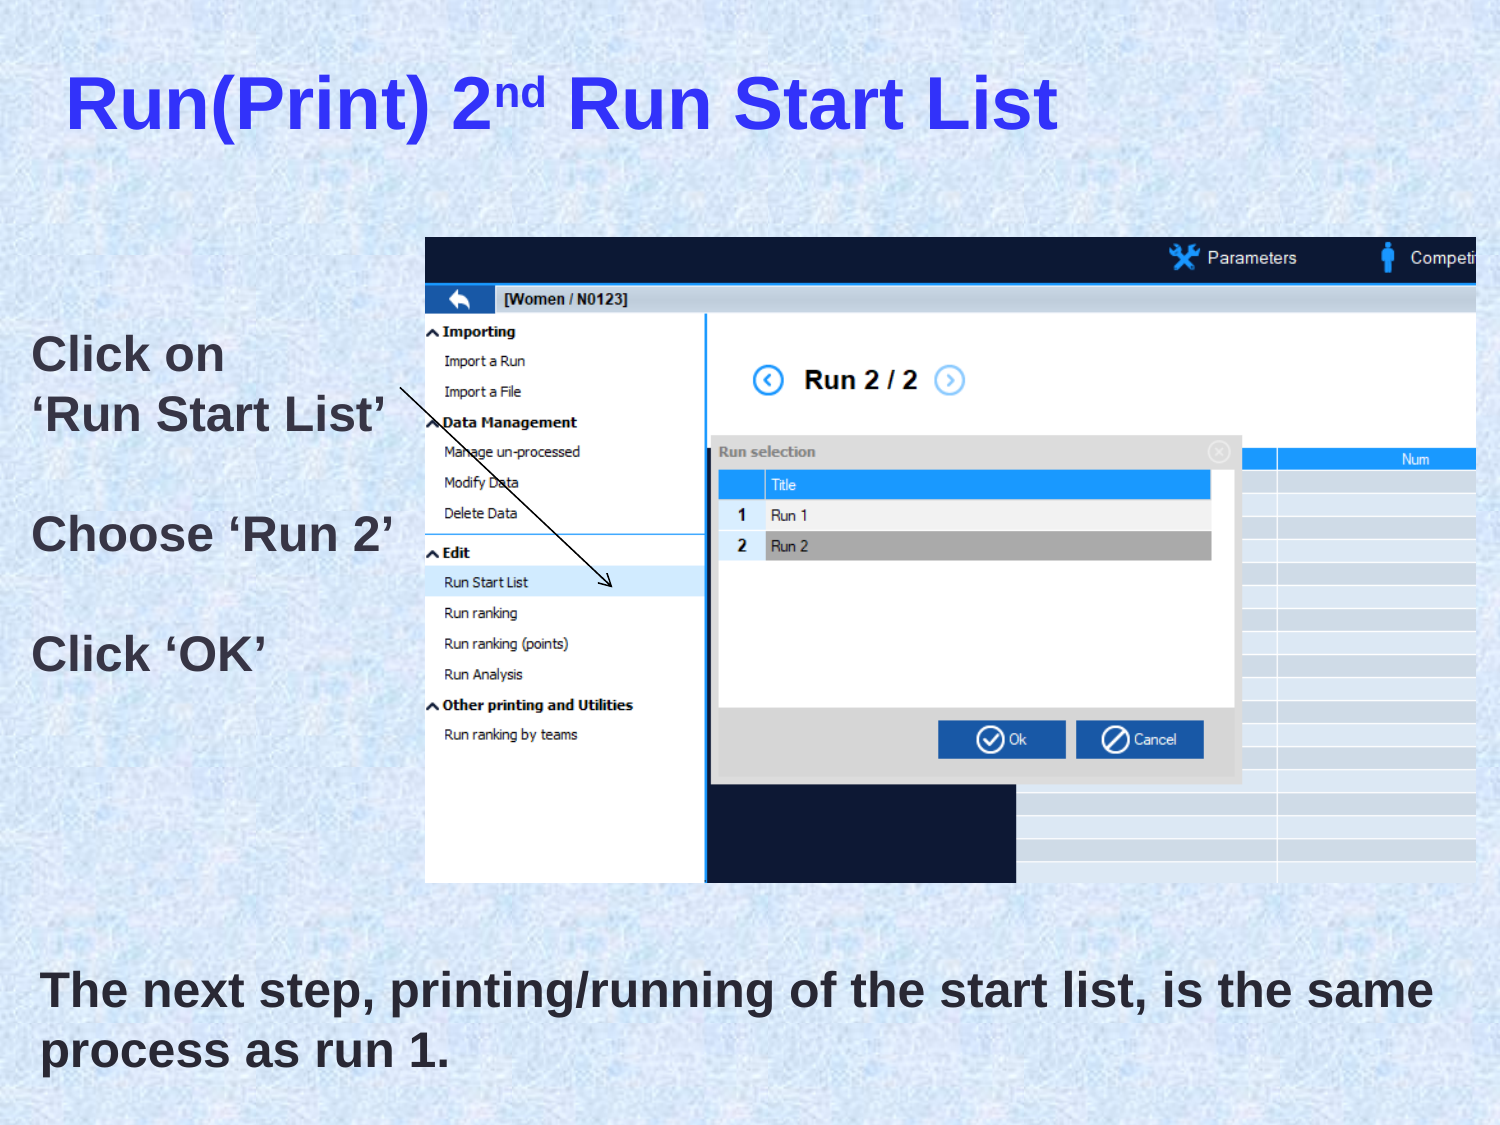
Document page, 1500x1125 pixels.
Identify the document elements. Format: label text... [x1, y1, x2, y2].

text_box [399, 387, 613, 588]
text_box Click on ‘Run Start List’ Choose ‘Run 2’ Click ‘OK’ [16, 314, 424, 689]
title Run(Print) 2nd Run Start List [50, 31, 1254, 154]
picture [0, 0, 1500, 1125]
text_box The next step, printing/running of the start list, is the same process as run 1. [24, 949, 1463, 1085]
